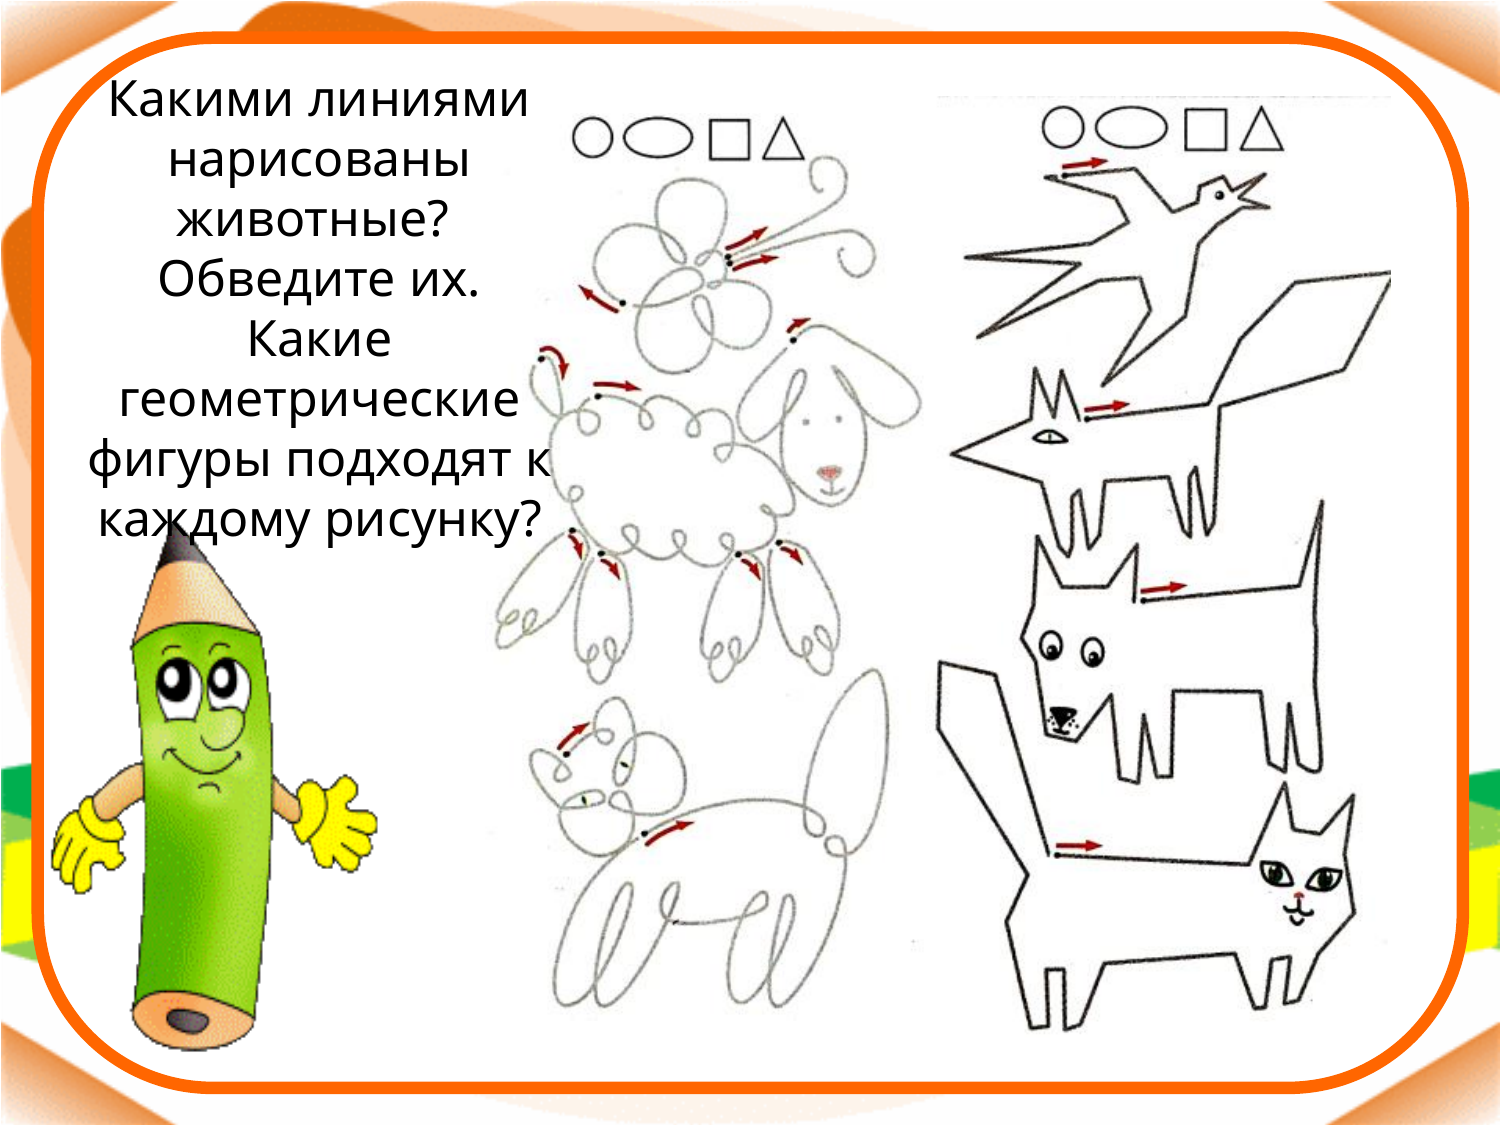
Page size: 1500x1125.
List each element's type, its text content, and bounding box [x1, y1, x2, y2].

picture [5, 449, 431, 1106]
text_box Какими линиями нарисованы животные? Обведите их. Какие геометрические фигуры подходят к каждому рисунку? [56, 224, 480, 388]
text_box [485, 95, 1391, 1040]
